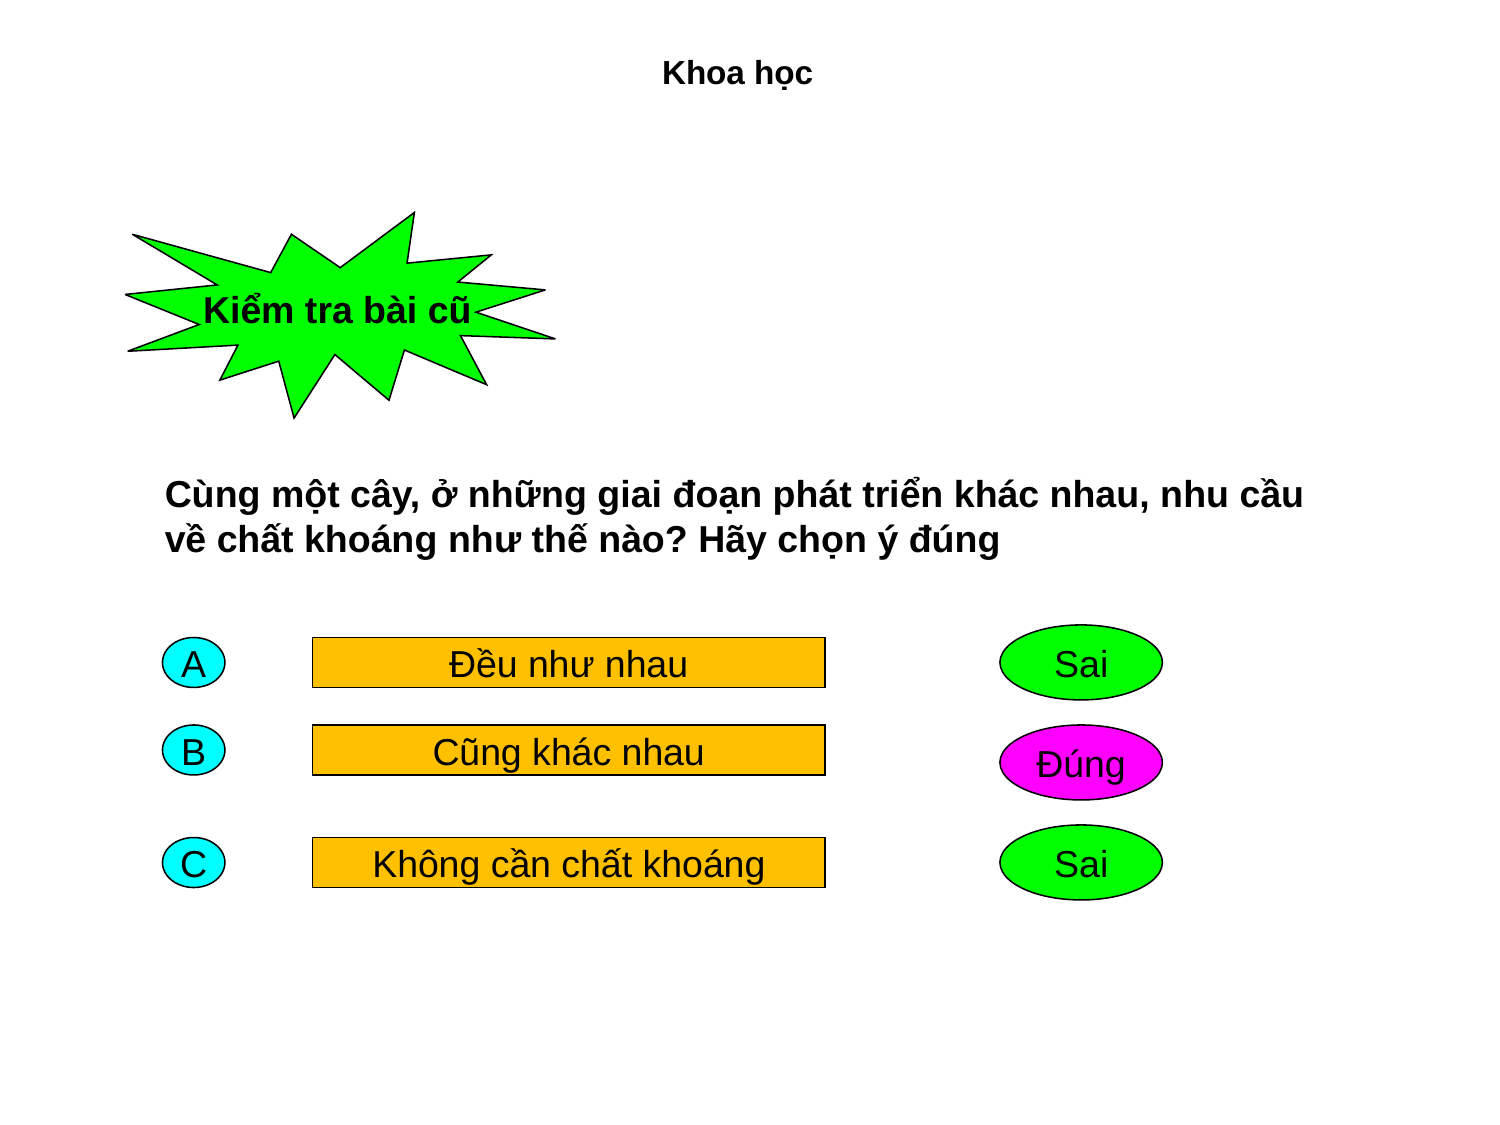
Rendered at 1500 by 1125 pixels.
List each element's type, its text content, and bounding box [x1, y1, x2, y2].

text_box A [162, 637, 225, 688]
text_box Không cần chất khoáng [312, 837, 825, 888]
text_box Sai [999, 624, 1163, 700]
text_box C [162, 837, 225, 888]
text_box Kiểm tra bài cũ [125, 212, 556, 419]
text_box Sai [999, 824, 1163, 900]
text_box Cùng một cây, ở những giai đoạn phát triển khác nhau, nhu cầu về chất khoáng như thế nào? Hãy chọn ý đúng [149, 462, 1363, 568]
text_box Khoa học [647, 44, 845, 99]
text_box Cũng khác nhau [312, 725, 825, 775]
text_box Đúng [999, 724, 1163, 800]
text_box Đều như nhau [312, 637, 825, 688]
text_box B [162, 724, 225, 775]
